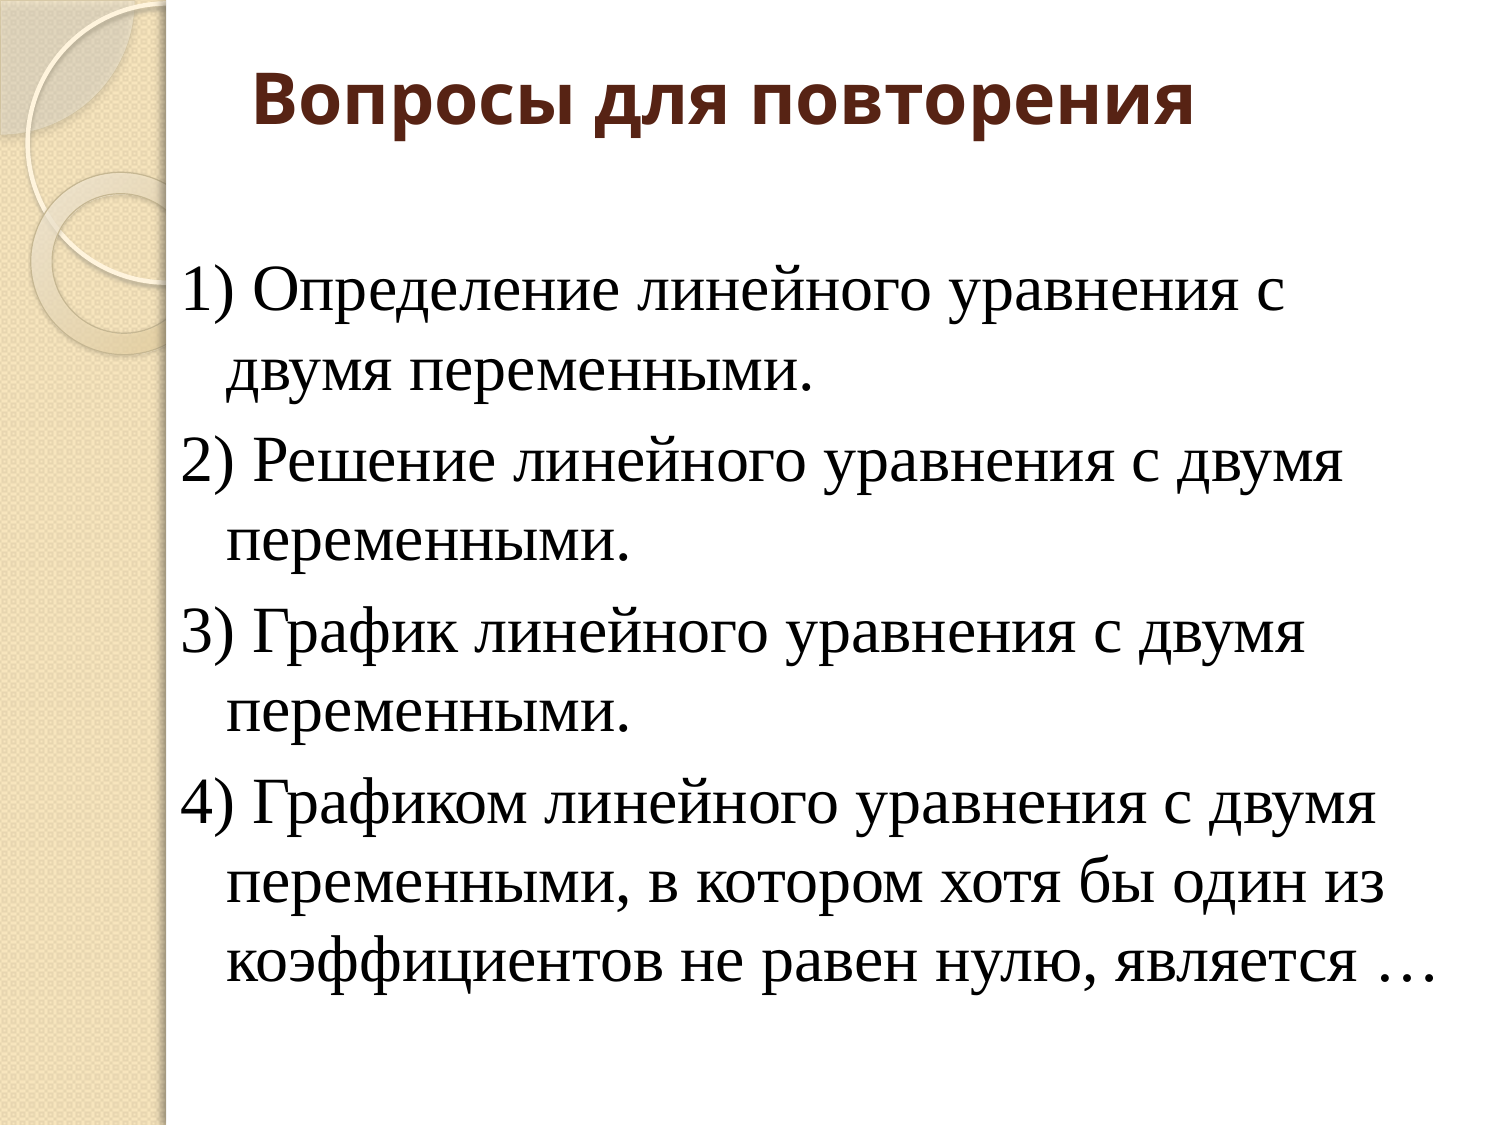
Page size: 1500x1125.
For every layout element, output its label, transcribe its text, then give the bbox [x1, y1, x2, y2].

title Вопросы для повторения [235, 45, 1466, 233]
list 1) Определение линейного уравнения с двумя переменными. 2) Решение линейного уравнения с двумя переменными. 3) График линейного уравнения с двумя переменными. 4) Графиком линейного уравнения с двумя переменными, в котором хотя бы один из коэффициентов не равен нулю, является … [152, 237, 1466, 1025]
